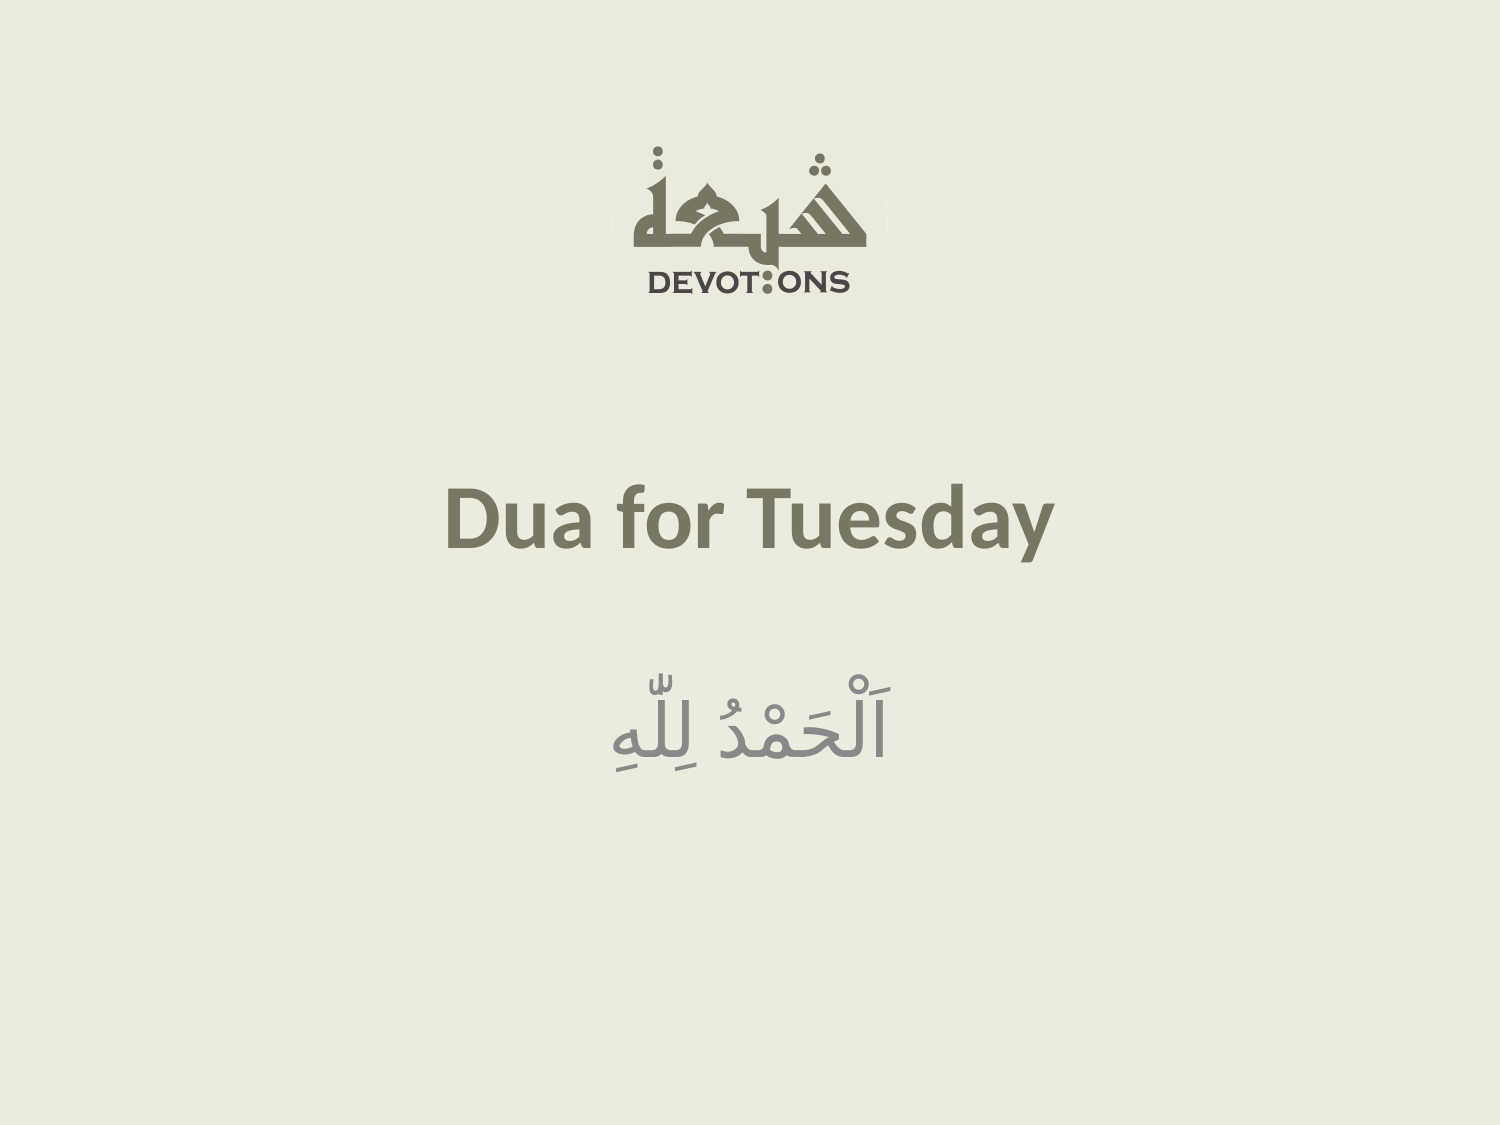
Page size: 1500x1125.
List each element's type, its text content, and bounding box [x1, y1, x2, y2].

picture [599, 74, 901, 376]
text_box Dua for Tuesday [428, 449, 1072, 575]
text_box اَلْحَمْدُ لِلّٰهِ [593, 674, 906, 780]
